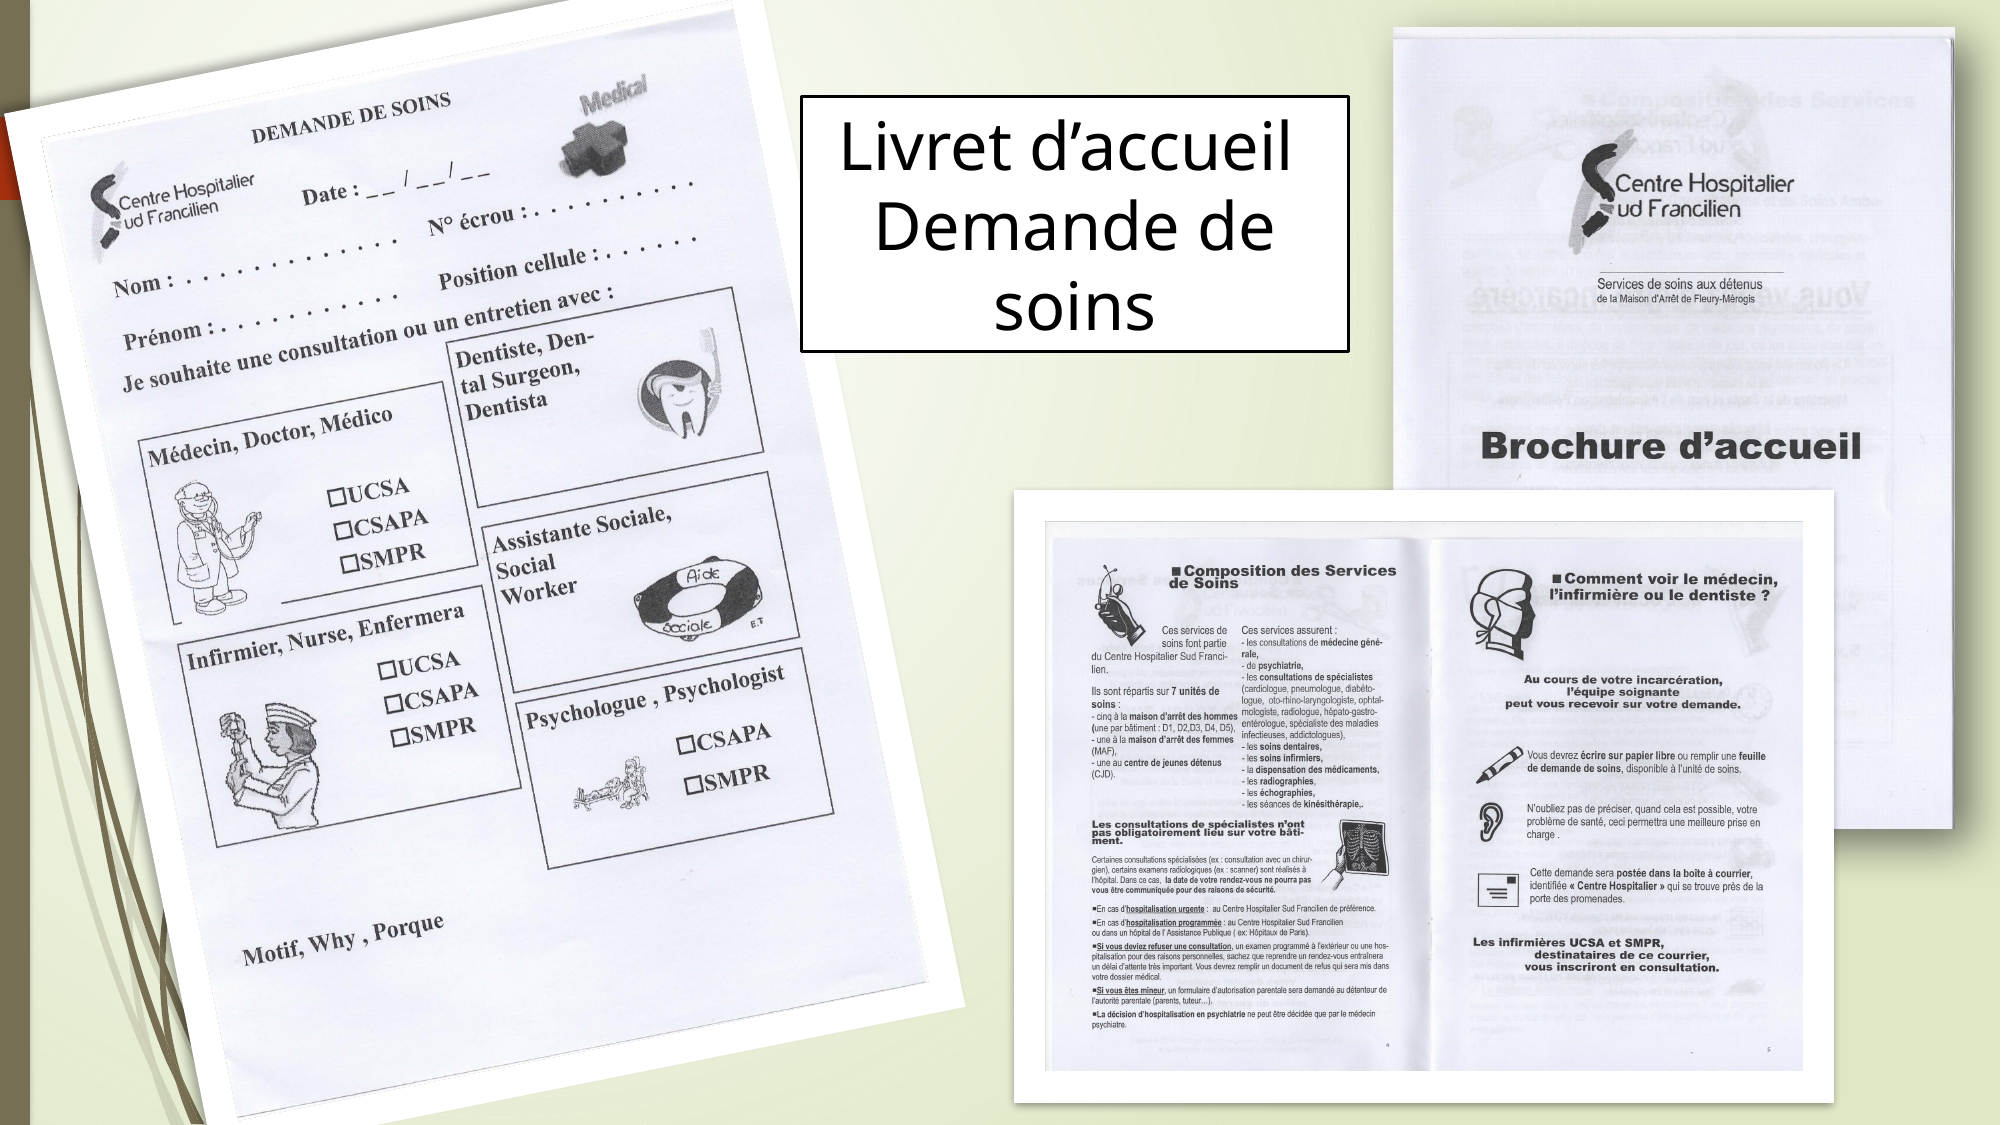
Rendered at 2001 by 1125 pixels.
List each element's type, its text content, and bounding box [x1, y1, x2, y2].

picture [42, 0, 928, 1120]
picture [1046, 27, 2000, 1125]
text_box Livret d’accueil Demande de soins [841, 95, 1350, 353]
